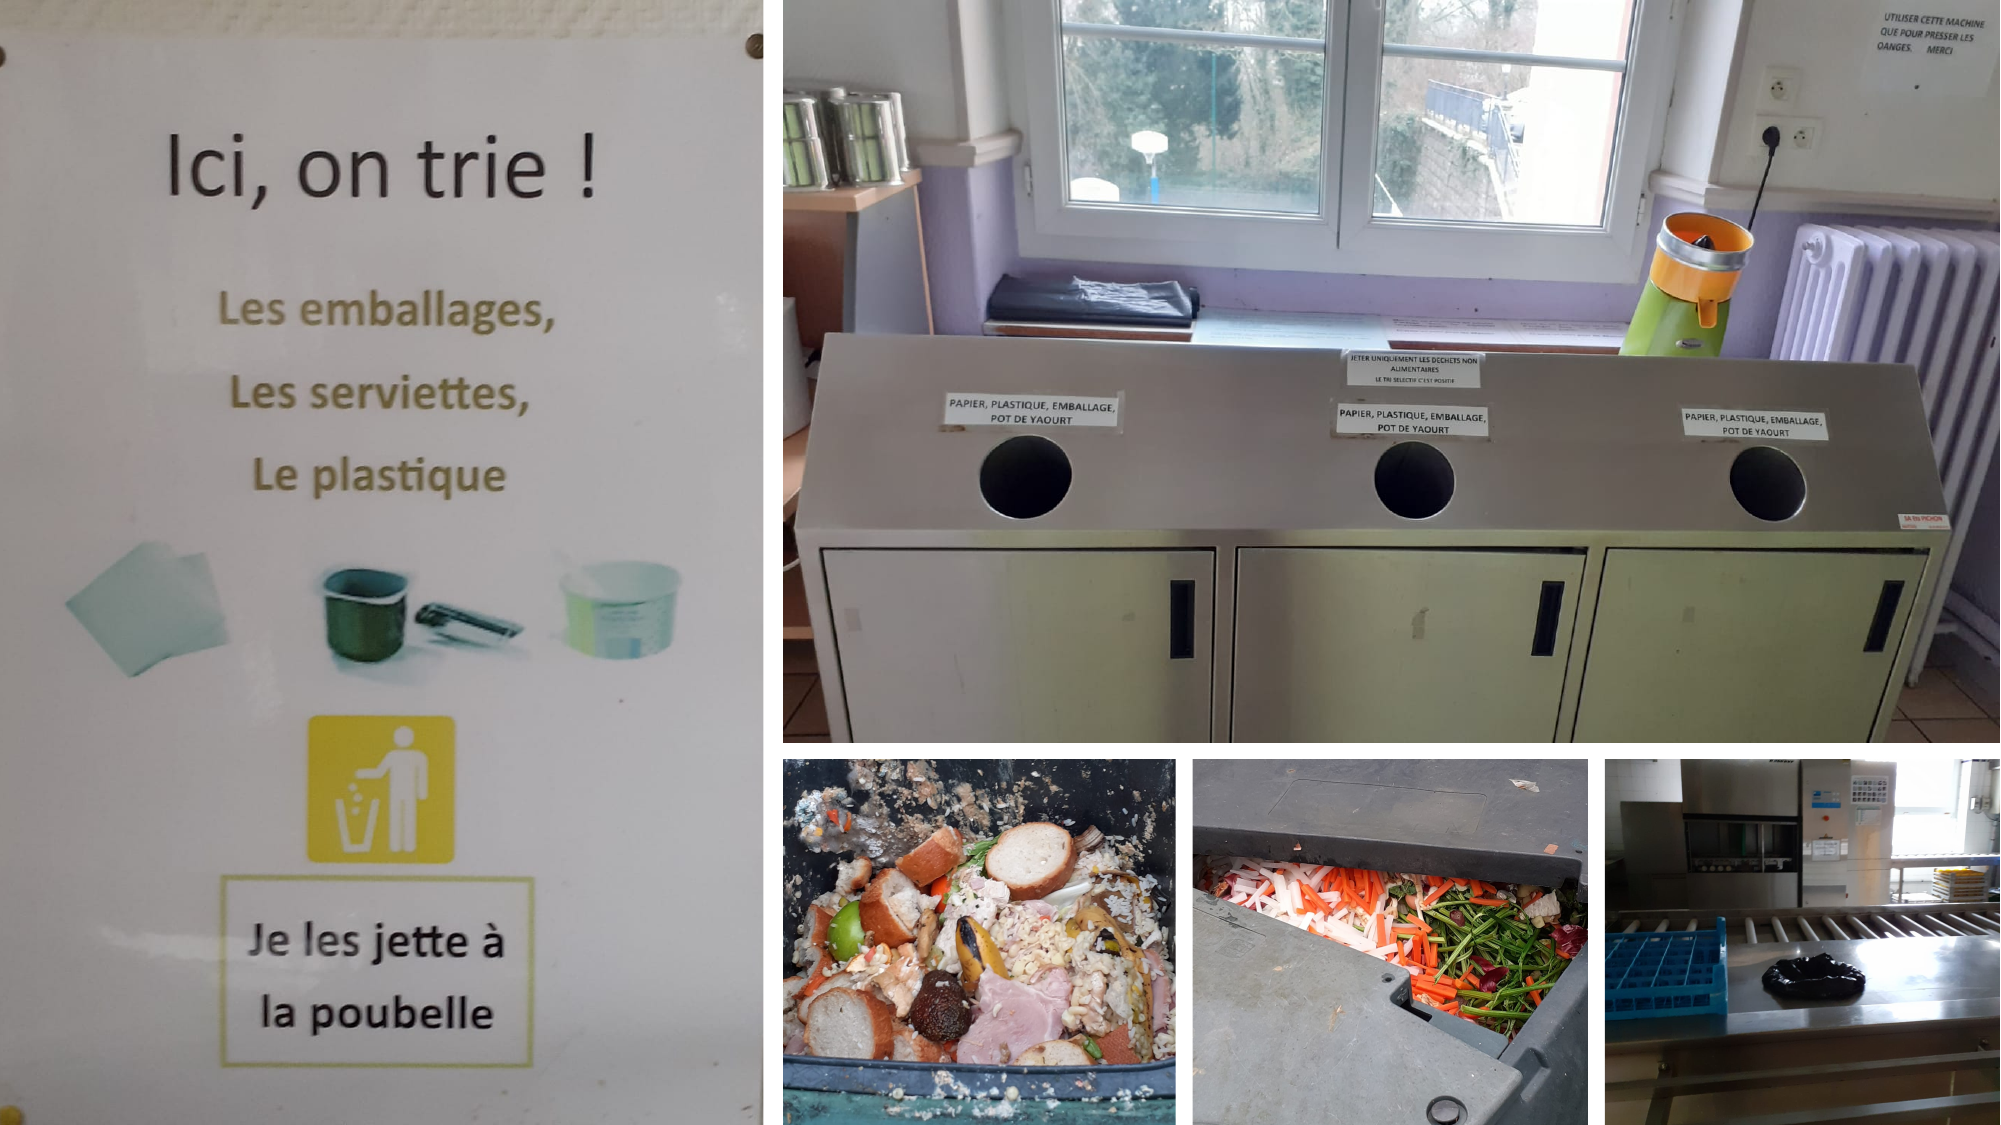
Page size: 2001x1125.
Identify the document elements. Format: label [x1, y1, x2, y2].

picture [783, 0, 2000, 743]
picture [783, 759, 1176, 1125]
list [1192, 759, 1588, 1125]
picture [1604, 759, 2000, 1125]
text_box [764, 0, 2000, 1125]
picture [0, 0, 764, 1125]
